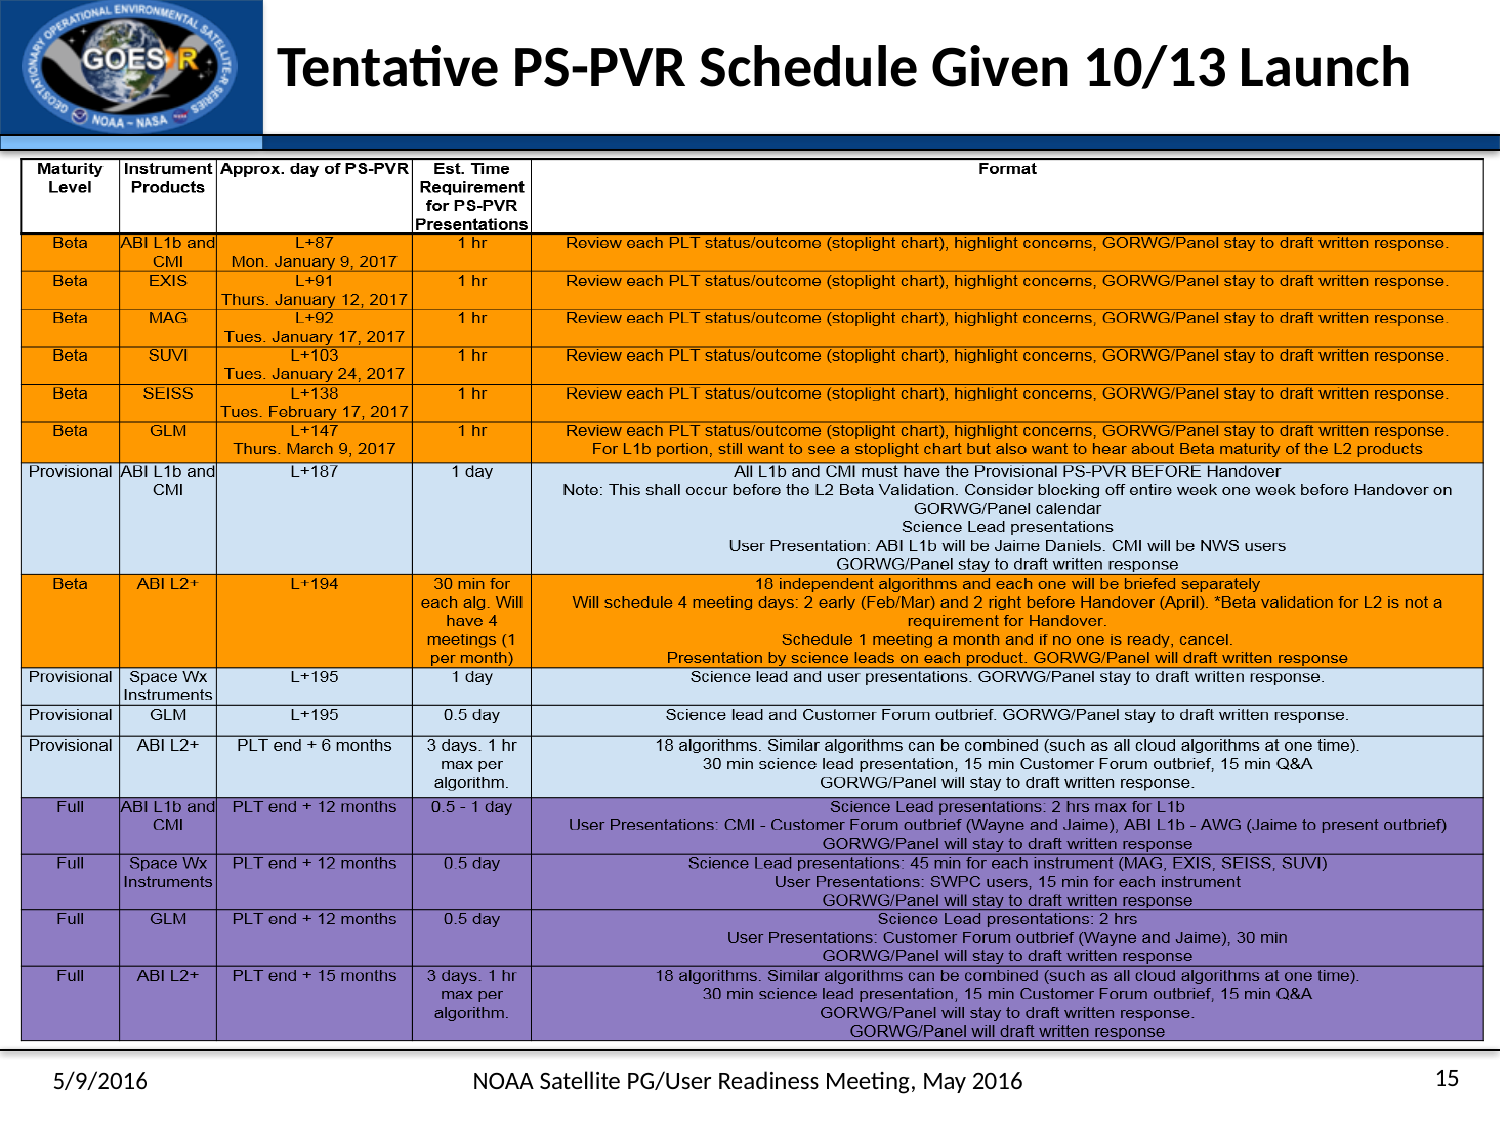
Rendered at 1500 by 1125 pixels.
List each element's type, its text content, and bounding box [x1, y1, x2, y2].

slide_number 15 [1161, 1057, 1461, 1110]
picture [22, 0, 238, 134]
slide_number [37, 1057, 336, 1110]
title Tentative PS-PVR Schedule Given 10/13 Launch [262, 0, 1463, 135]
footer NOAA Satellite PG/User Readiness Meeting, May 2016 [336, 1057, 1161, 1110]
picture [20, 154, 1487, 1051]
